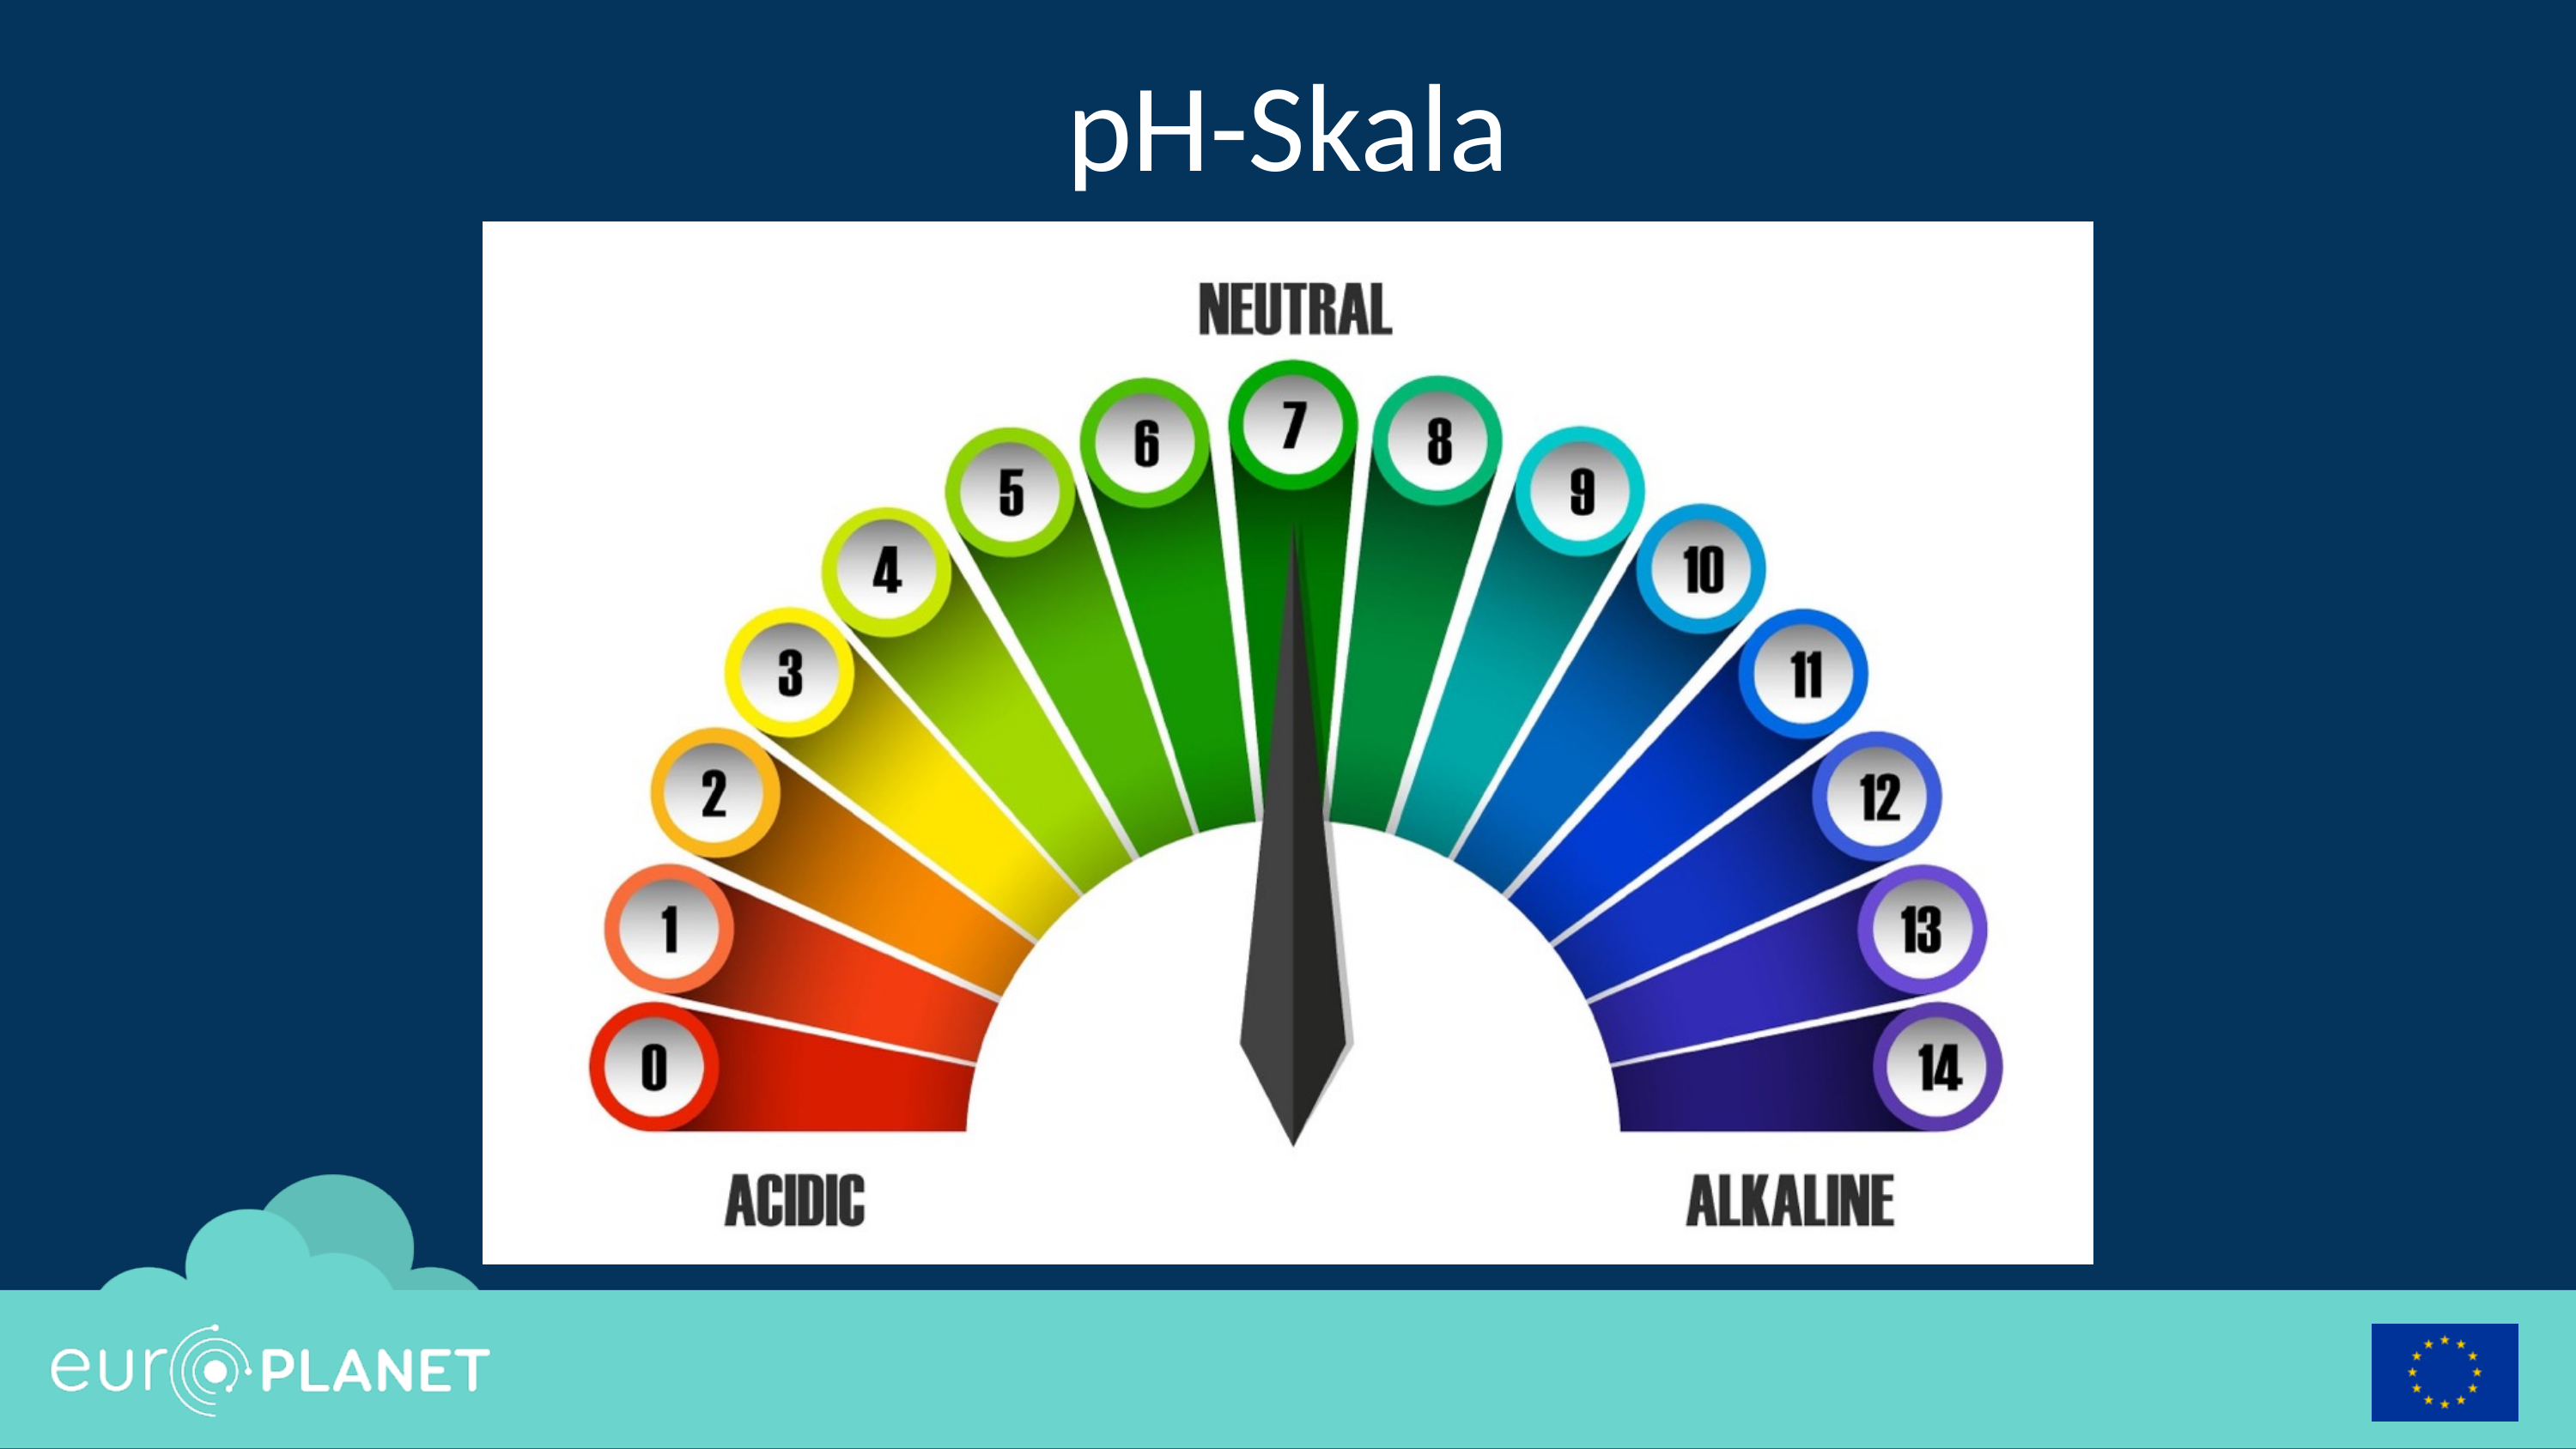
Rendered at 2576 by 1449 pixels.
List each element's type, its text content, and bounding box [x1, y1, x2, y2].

picture [2372, 1323, 2519, 1422]
picture [482, 221, 2094, 1264]
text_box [0, 1173, 2576, 1449]
picture [27, 1303, 515, 1449]
title pH-Skala [708, 115, 1868, 220]
